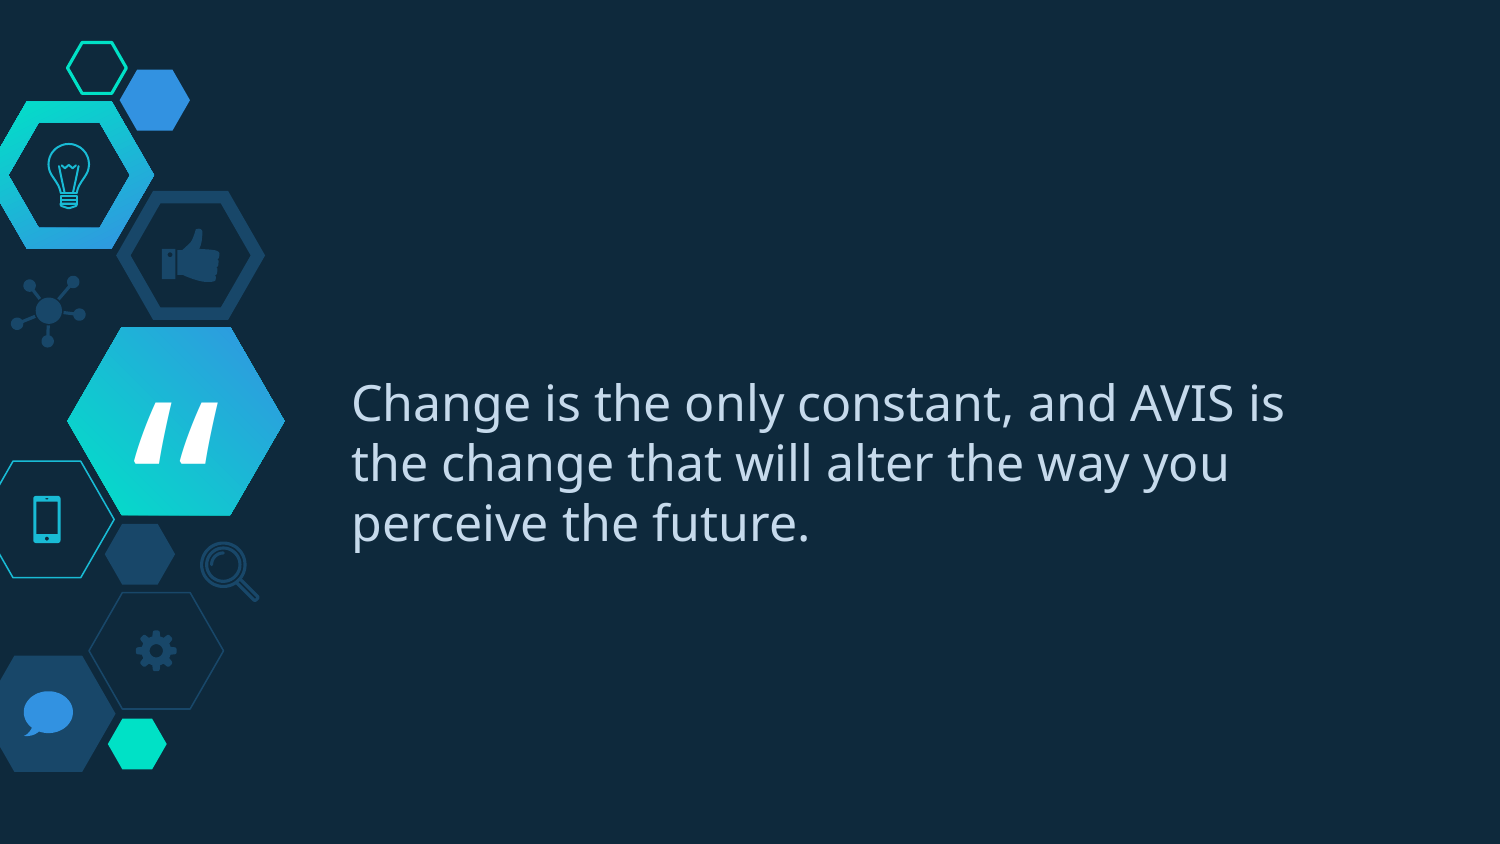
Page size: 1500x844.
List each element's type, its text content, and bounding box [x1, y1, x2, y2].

list Change is the only constant, and AVIS is the change that will alter the way you perceive the future. [336, 342, 1368, 581]
